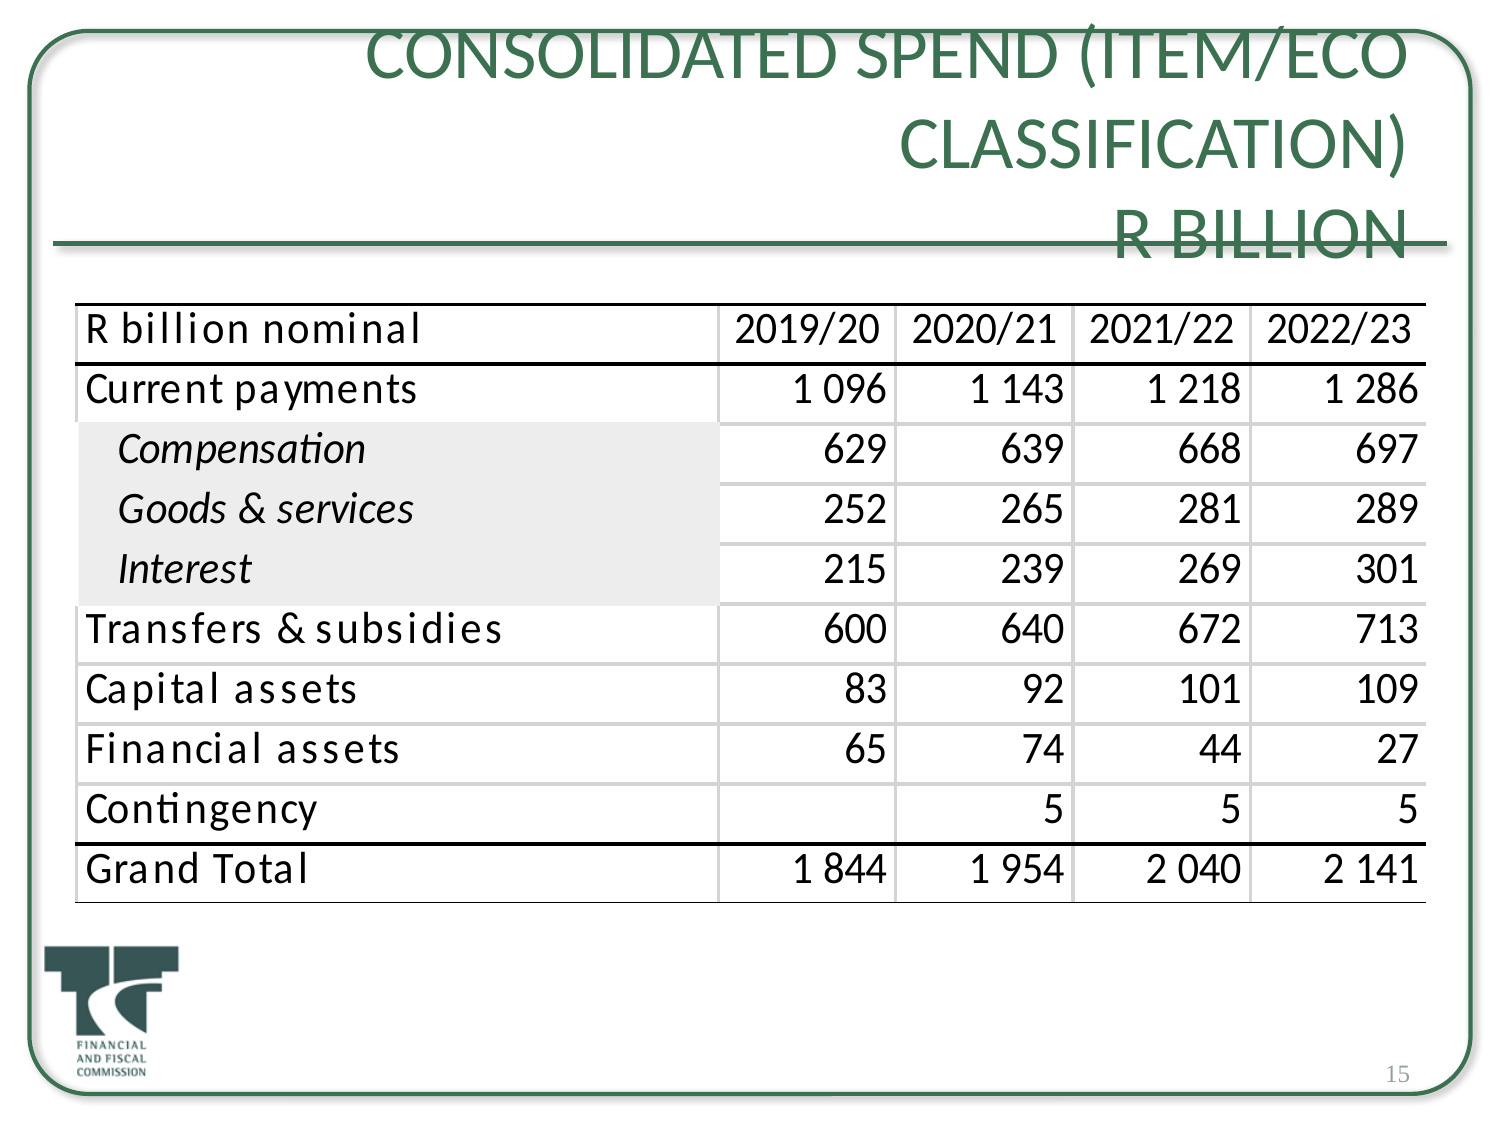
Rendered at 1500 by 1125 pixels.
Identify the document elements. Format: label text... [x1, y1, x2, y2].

slide_number 15 [1074, 1042, 1425, 1103]
picture [32, 940, 195, 1091]
title Consolidated spend (item/eco classification) R billion [75, 45, 1425, 233]
picture [74, 302, 1430, 907]
picture [25, 940, 69, 1094]
